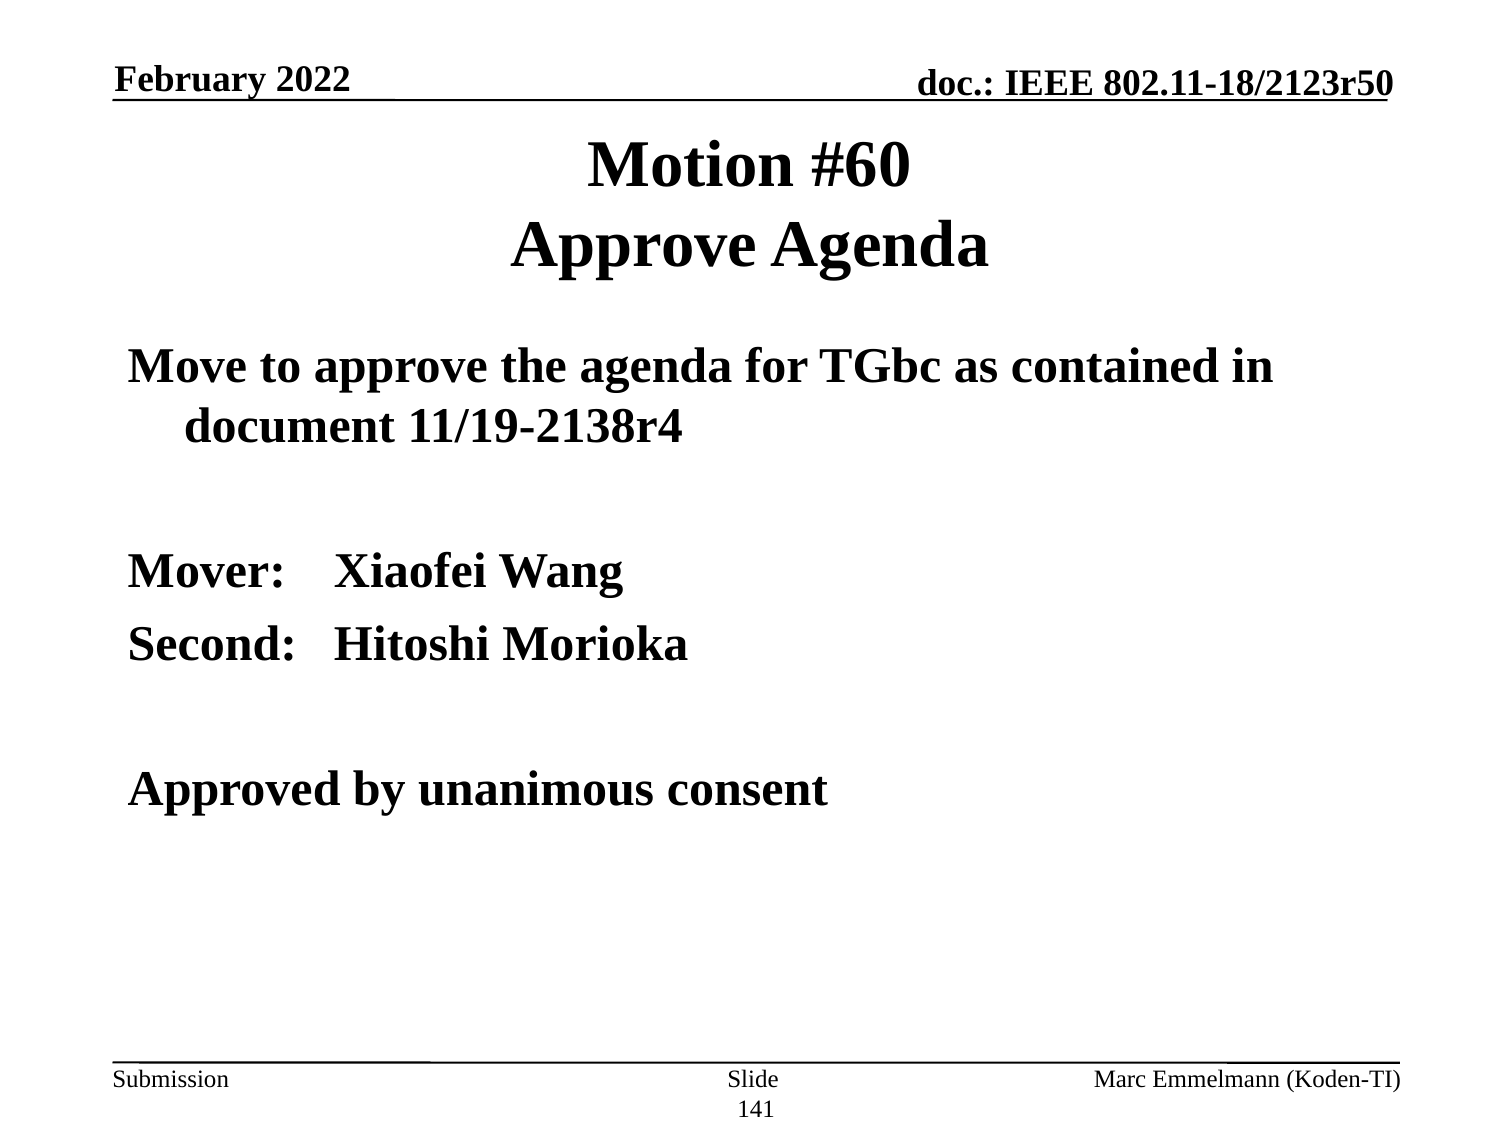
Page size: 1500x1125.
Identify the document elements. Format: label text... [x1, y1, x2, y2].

slide_number Slide 141 [712, 1061, 800, 1123]
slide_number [114, 54, 423, 100]
list Move to approve the agenda for TGbc as contained in document 11/19-2138r4 Mover: Xiaofei Wang Second: Hitoshi Morioka Approved by unanimous consent [112, 324, 1388, 1000]
title Motion #60 Approve Agenda [112, 112, 1388, 288]
footer Marc Emmelmann (Koden-TI) [878, 1061, 1402, 1093]
